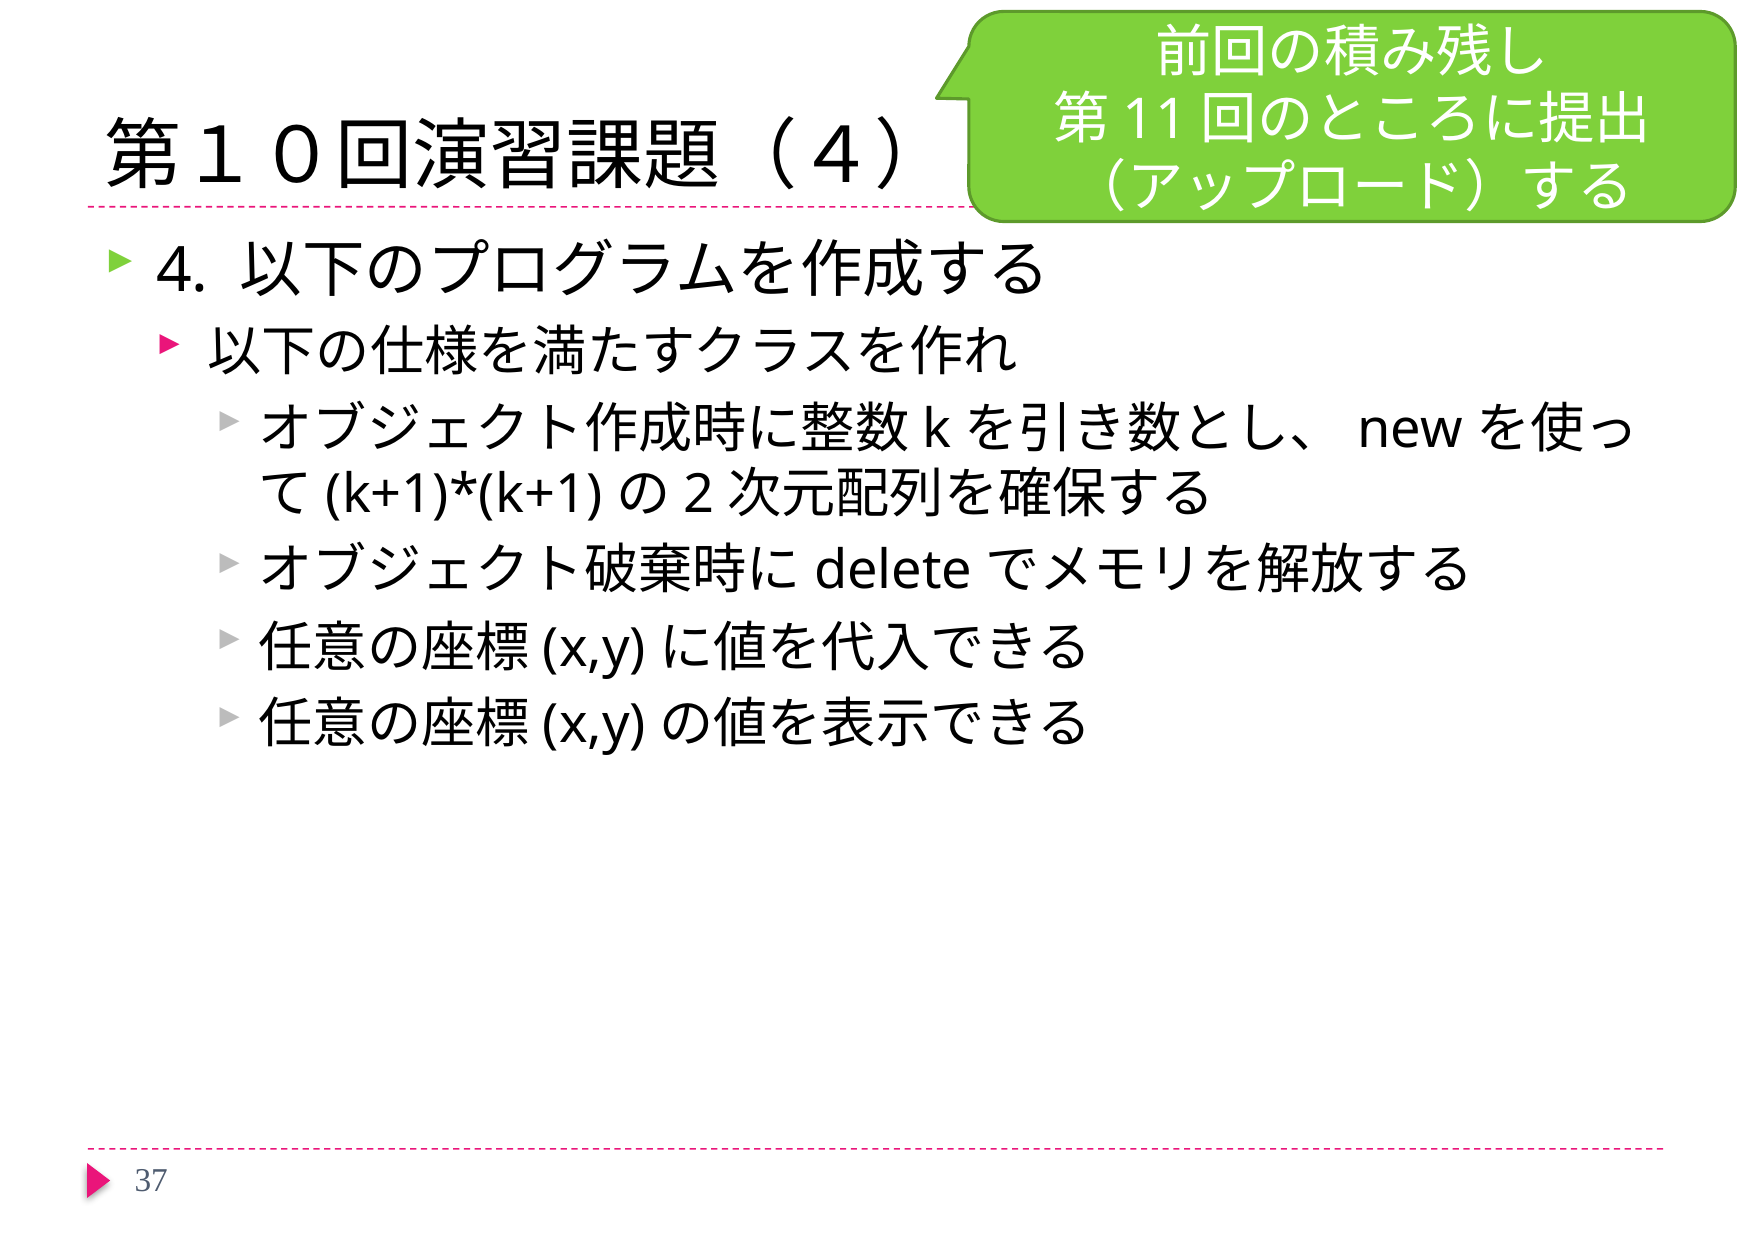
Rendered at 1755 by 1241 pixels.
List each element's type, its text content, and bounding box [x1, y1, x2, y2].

list 4. 以下のプログラムを作成する 以下の仕様を満たすクラスを作れ オブジェクト作成時に整数kを引き数とし、newを使って(k+1)*(k+1)の2次元配列を確保する オブジェクト破棄時にdeleteでメモリを解放する 任意の座標(x,y)に値を代入できる 任意の座標(x,y)の値を表示できる [87, 220, 1667, 1114]
title 第１０回演習課題（４） [87, 27, 972, 207]
text_box 前回の積み残し 第11回のところに提出（アップロード）する [935, 9, 1737, 224]
slide_number 37 [117, 1149, 498, 1216]
